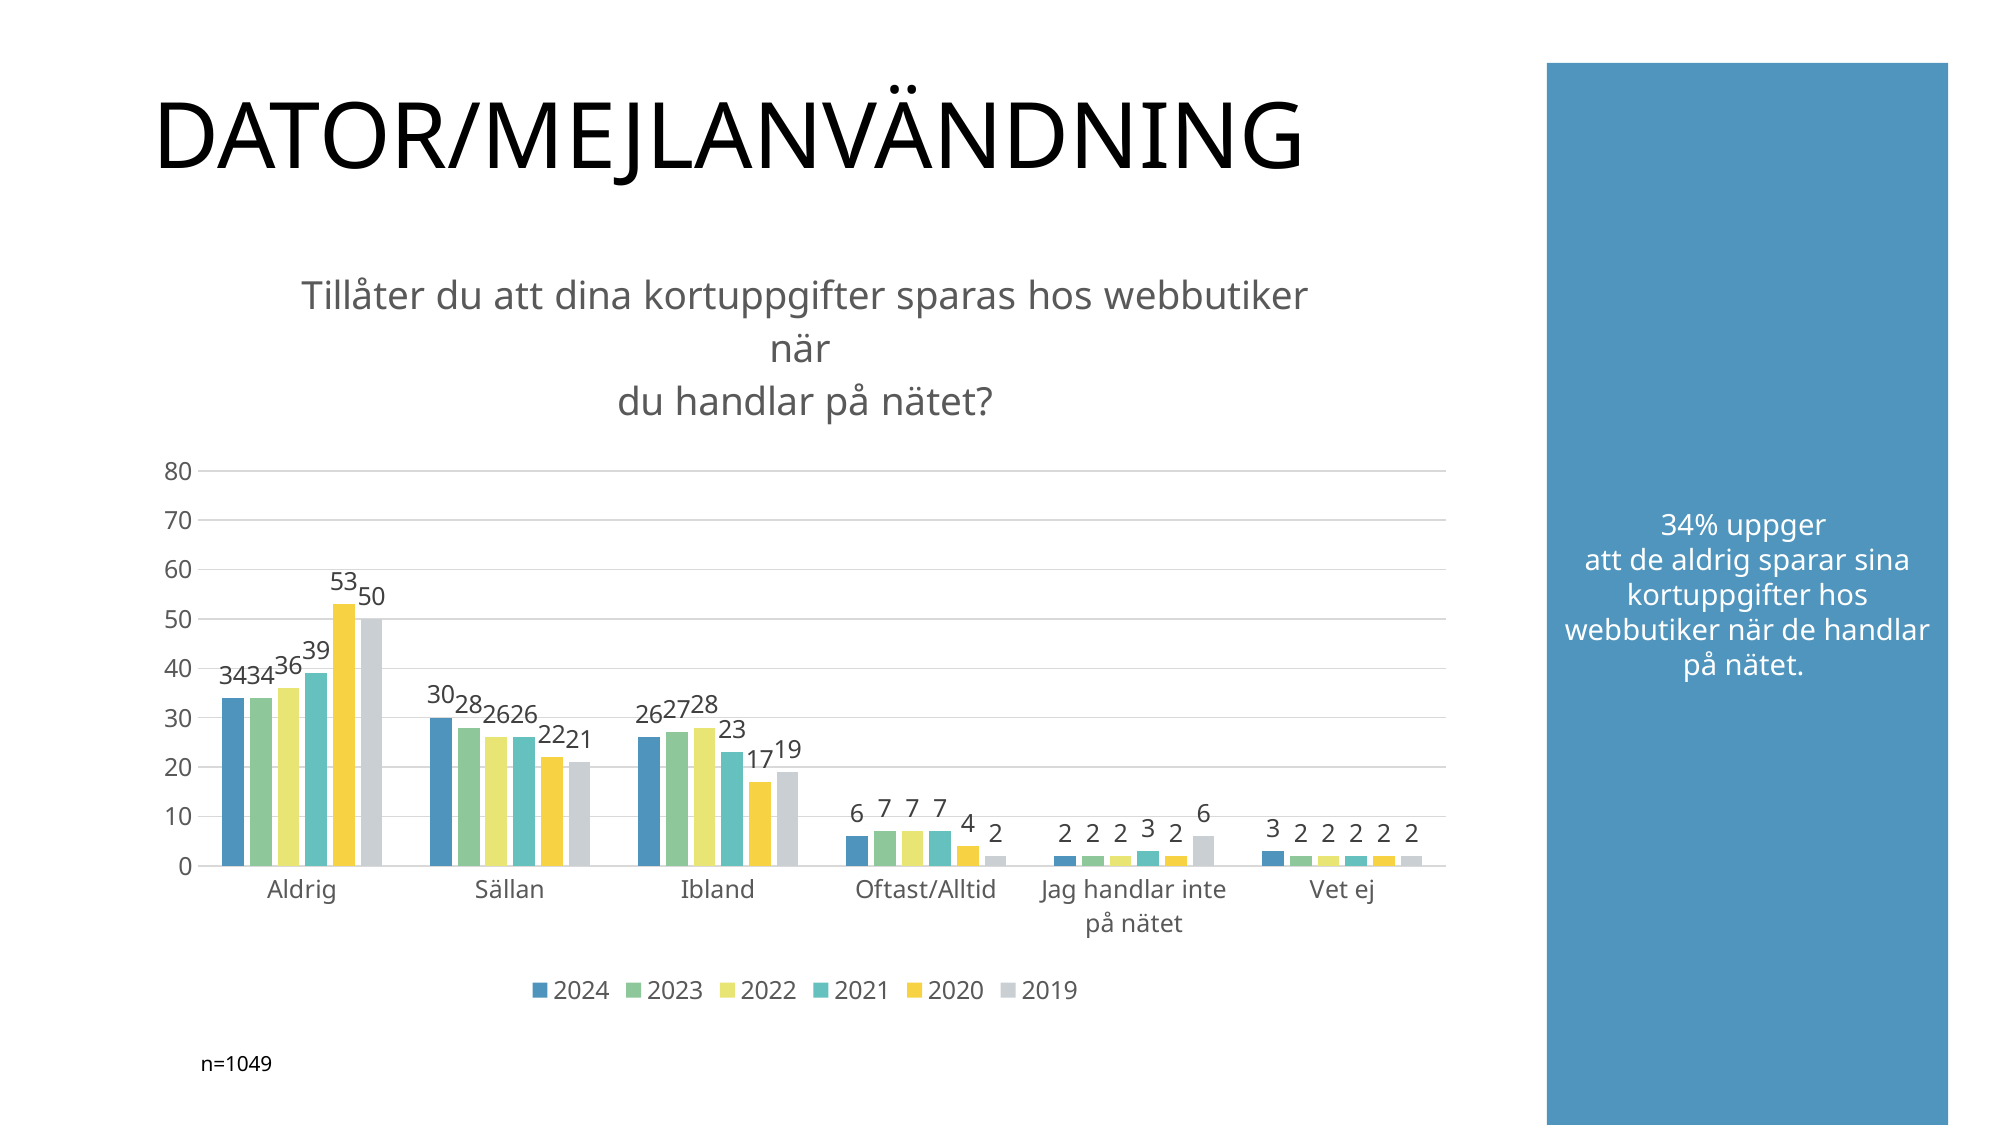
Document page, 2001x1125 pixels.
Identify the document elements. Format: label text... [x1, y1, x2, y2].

chart [137, 231, 1474, 1014]
text_box 34% uppger att de aldrig sparar sina kortuppgifter hos webbutiker när de handlar på nätet. [1546, 62, 1949, 1125]
title Dator/mejlanvändning [137, 30, 1863, 248]
text_box n=1049 [185, 1043, 1546, 1084]
